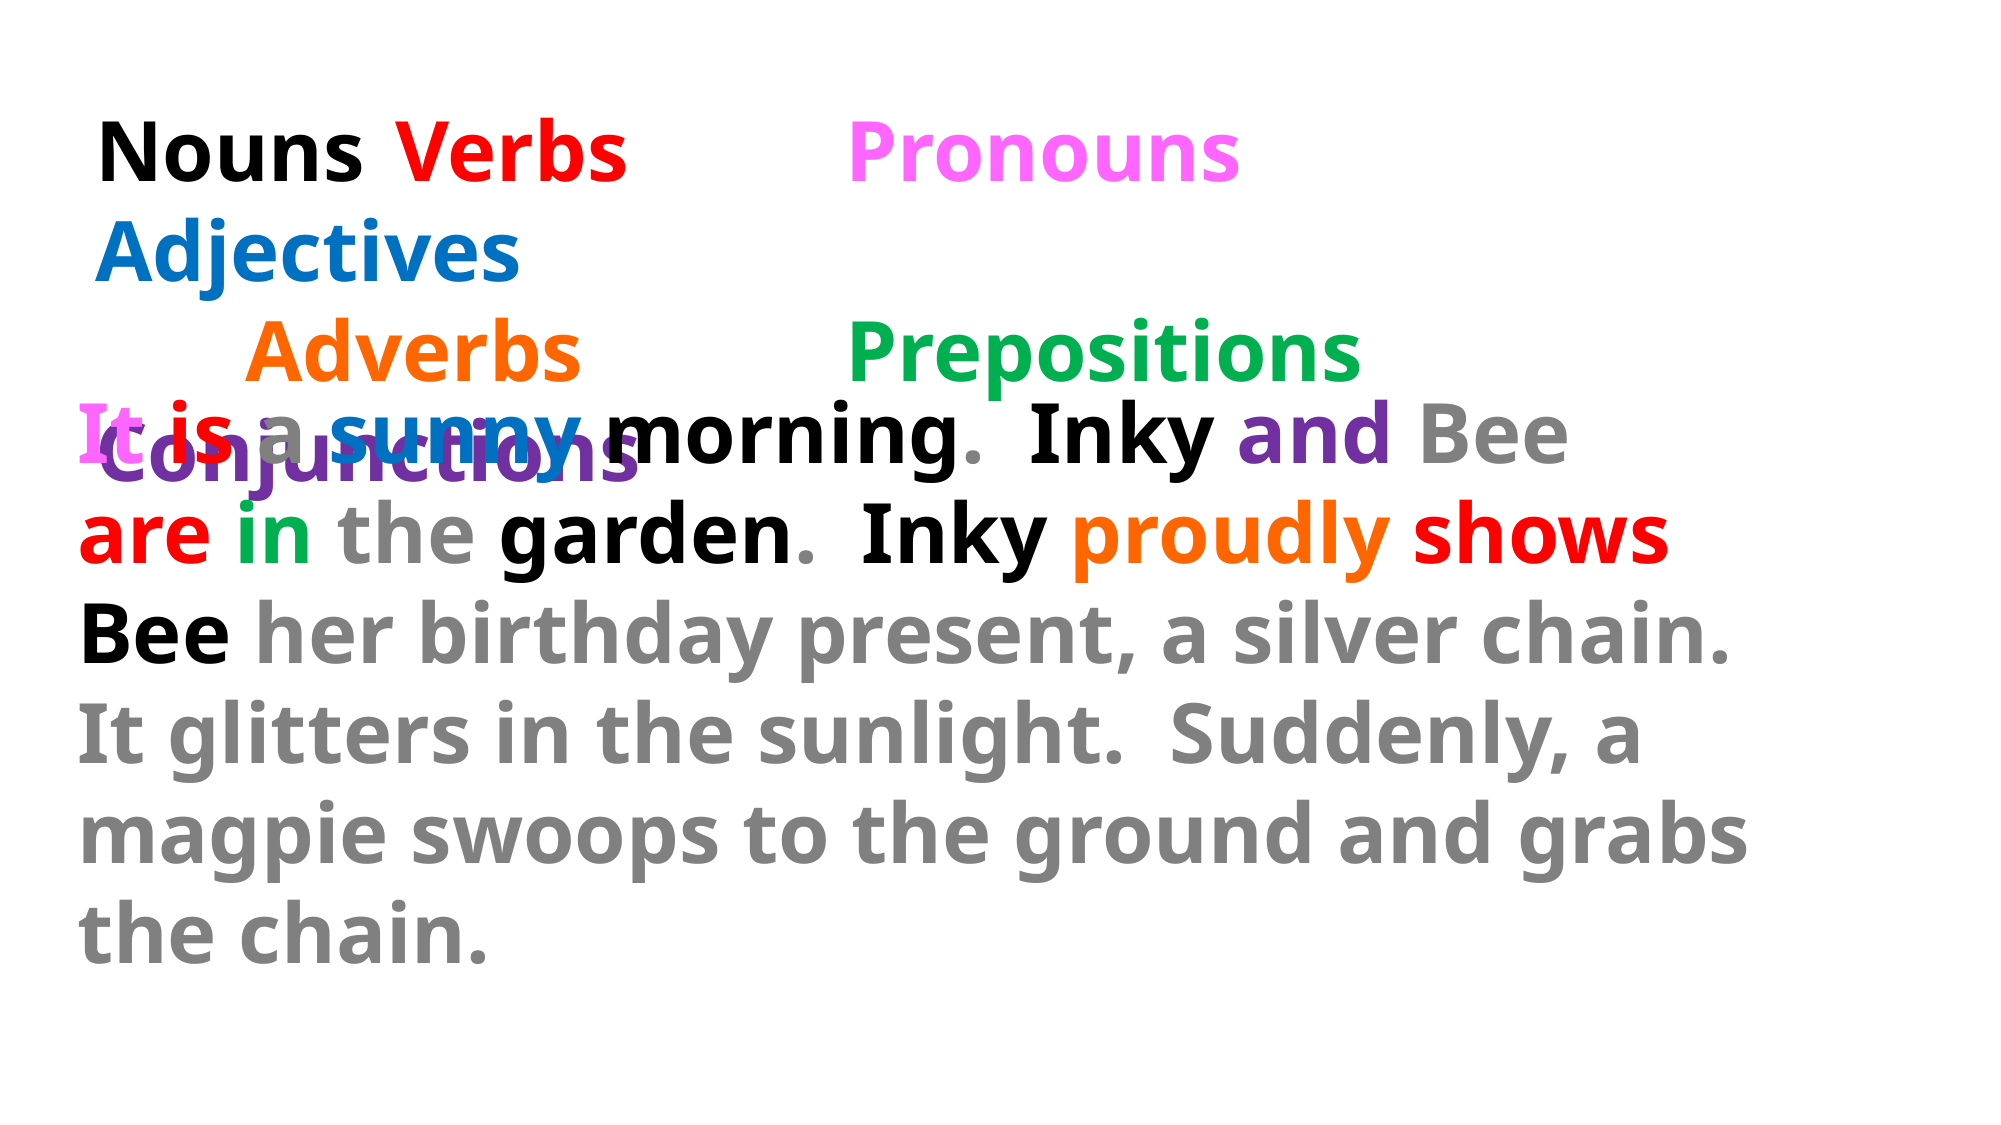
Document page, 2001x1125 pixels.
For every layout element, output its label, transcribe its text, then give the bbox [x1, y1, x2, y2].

text_box It is a sunny morning. Inky and Bee are in the garden. Inky proudly shows Bee her birthday present, a silver chain. It glitters in the sunlight. Suddenly, a magpie swoops to the ground and grabs the chain. [62, 373, 2000, 988]
text_box Nouns Verbs Pronouns Adjectives Adverbs Prepositions Conjunctions [80, 91, 1877, 373]
